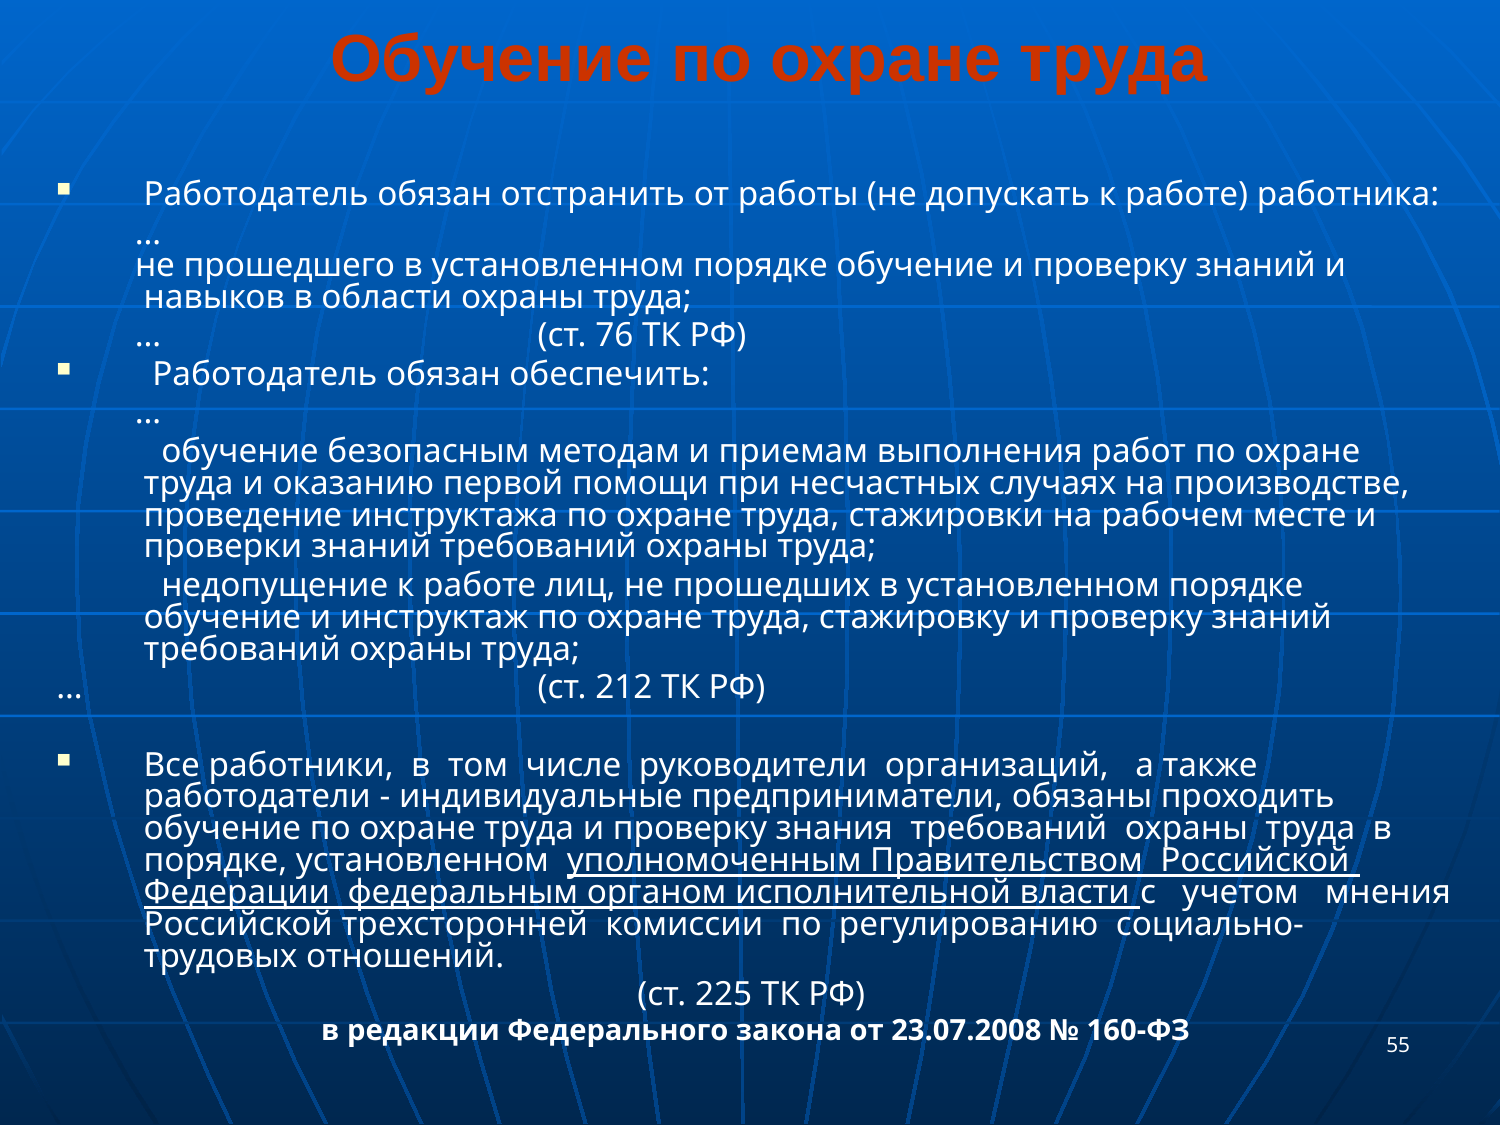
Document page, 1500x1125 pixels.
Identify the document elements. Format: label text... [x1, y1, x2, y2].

text_box Обучение по охране труда [152, 13, 1387, 97]
list Работодатель обязан отстранить от работы (не допускать к работе) работника: … не прошедшего в установленном порядке обучение и проверку знаний и навыков в области охраны труда; … (ст. 76 ТК РФ) Работодатель обязан обеспечить: … обучение безопасным методам и приемам выполнения работ по охране труда и оказанию первой помощи при несчастных случаях на производстве, проведение инструктажа по охране труда, стажировки на рабочем месте и проверки знаний требований охраны труда; недопущение к работе лиц, не прошедших в установленном порядке обучение и инструктаж по охране труда, стажировку и проверку знаний требований охраны труда; … (ст. 212 ТК РФ) Все работники, в том числе руководители организаций, а также работодатели - индивидуальные предприниматели, обязаны проходить обучение по охране труда и проверку знания требований охраны труда в порядке, установленном уполномоченным Правительством Российской Федерации федеральным органом исполнительной власти с учетом мнения Российской трехсторонней комиссии по регулированию социально-трудовых отношений. (ст. 225 ТК РФ) в редакции Федерального закона от 23.07.2008 № 160-ФЗ [40, 172, 1471, 1125]
